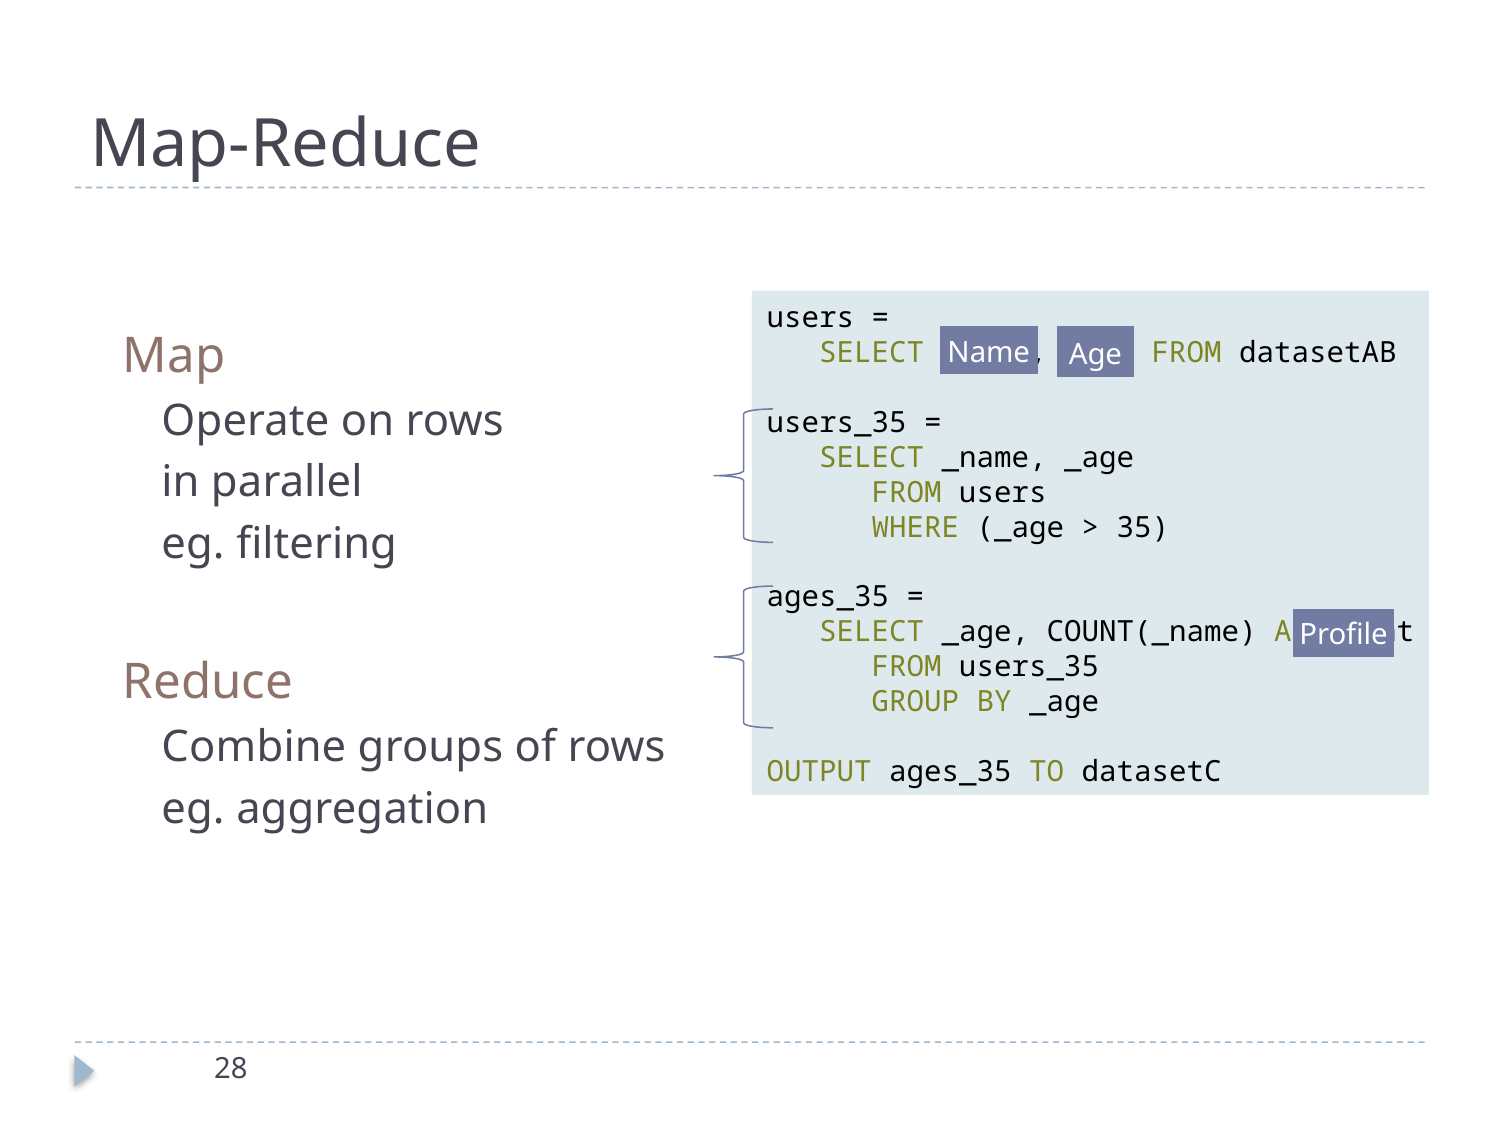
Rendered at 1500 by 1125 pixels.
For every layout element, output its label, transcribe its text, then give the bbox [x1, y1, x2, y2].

list Map Operate on rows in parallel eg. filtering Reduce Combine groups of rows eg. aggregation [107, 314, 692, 882]
text_box Profile [1292, 607, 1395, 659]
text_box [713, 408, 774, 544]
text_box Name [938, 325, 1039, 376]
text_box [713, 585, 774, 729]
slide_number 28 [199, 1042, 400, 1103]
title Map-Reduce [74, 37, 1426, 188]
text_box users = SELECT _name, _age FROM datasetAB users_35 = SELECT _name, _age FROM users WHERE (_age > 35) ages_35 = SELECT _age, COUNT(_name) AS count FROM users_35 GROUP BY _age OUTPUT ages_35 TO datasetC [751, 290, 1429, 795]
text_box Age [1056, 327, 1135, 378]
